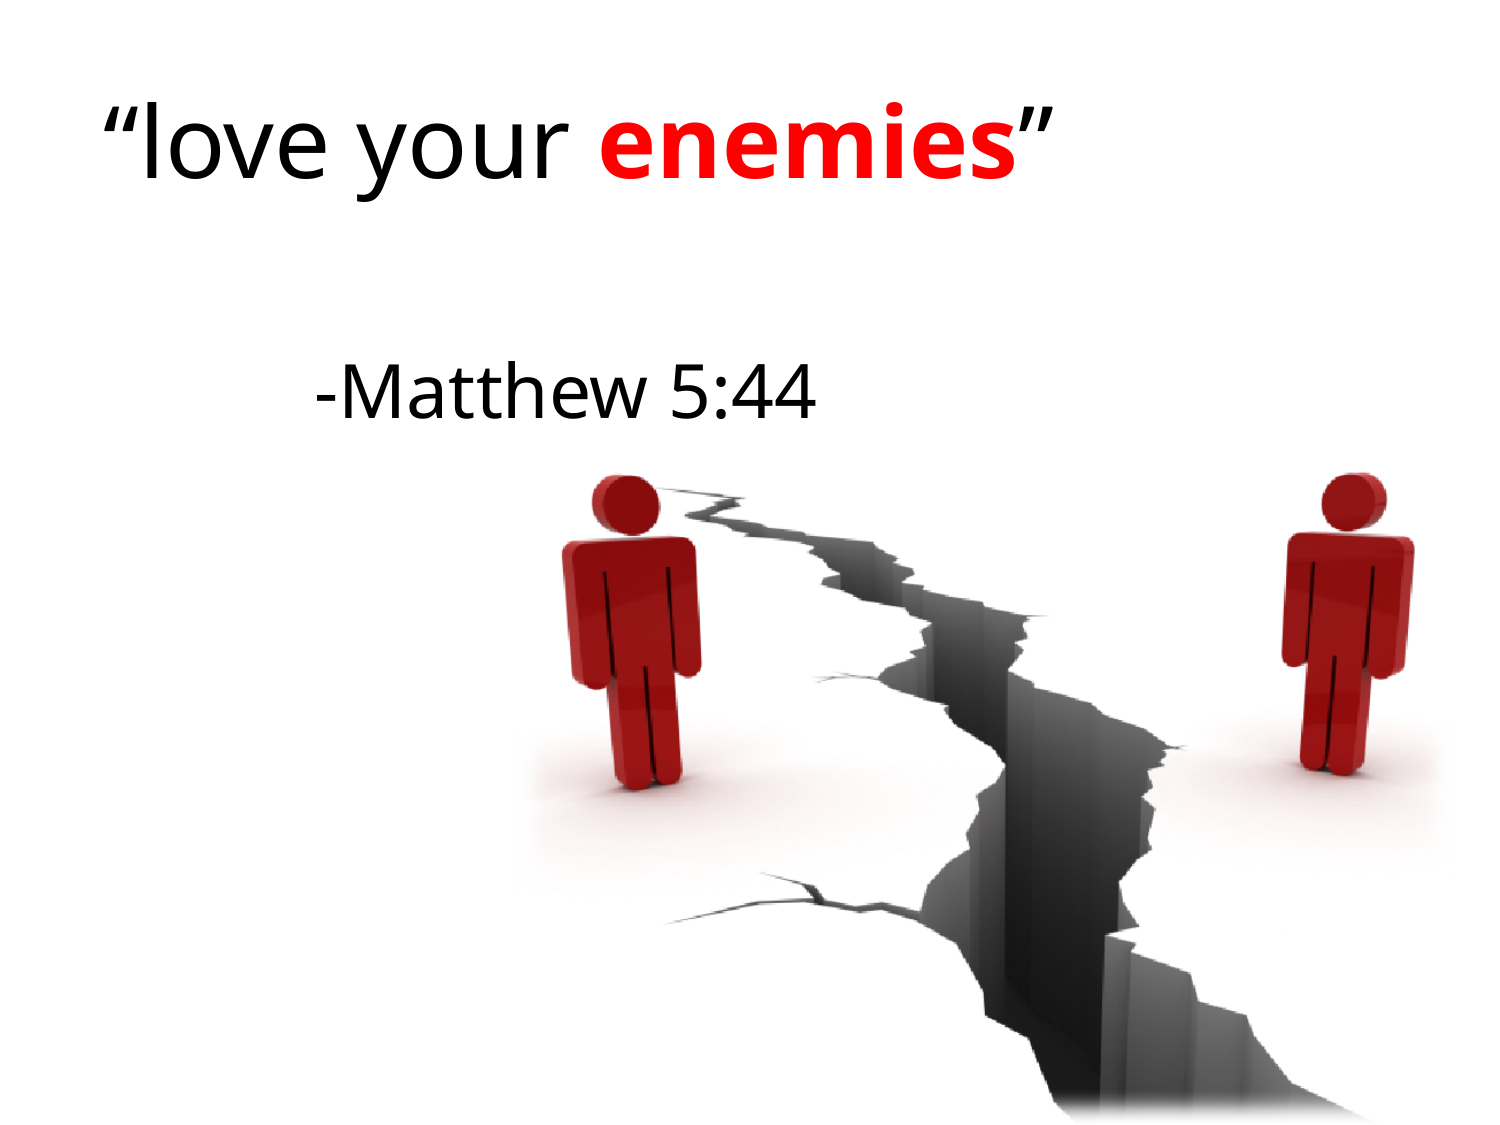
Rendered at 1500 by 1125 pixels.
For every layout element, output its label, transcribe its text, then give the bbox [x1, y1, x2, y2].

picture [516, 421, 1454, 1125]
text_box “love your enemies” -Matthew 5:44 [0, 70, 1159, 446]
